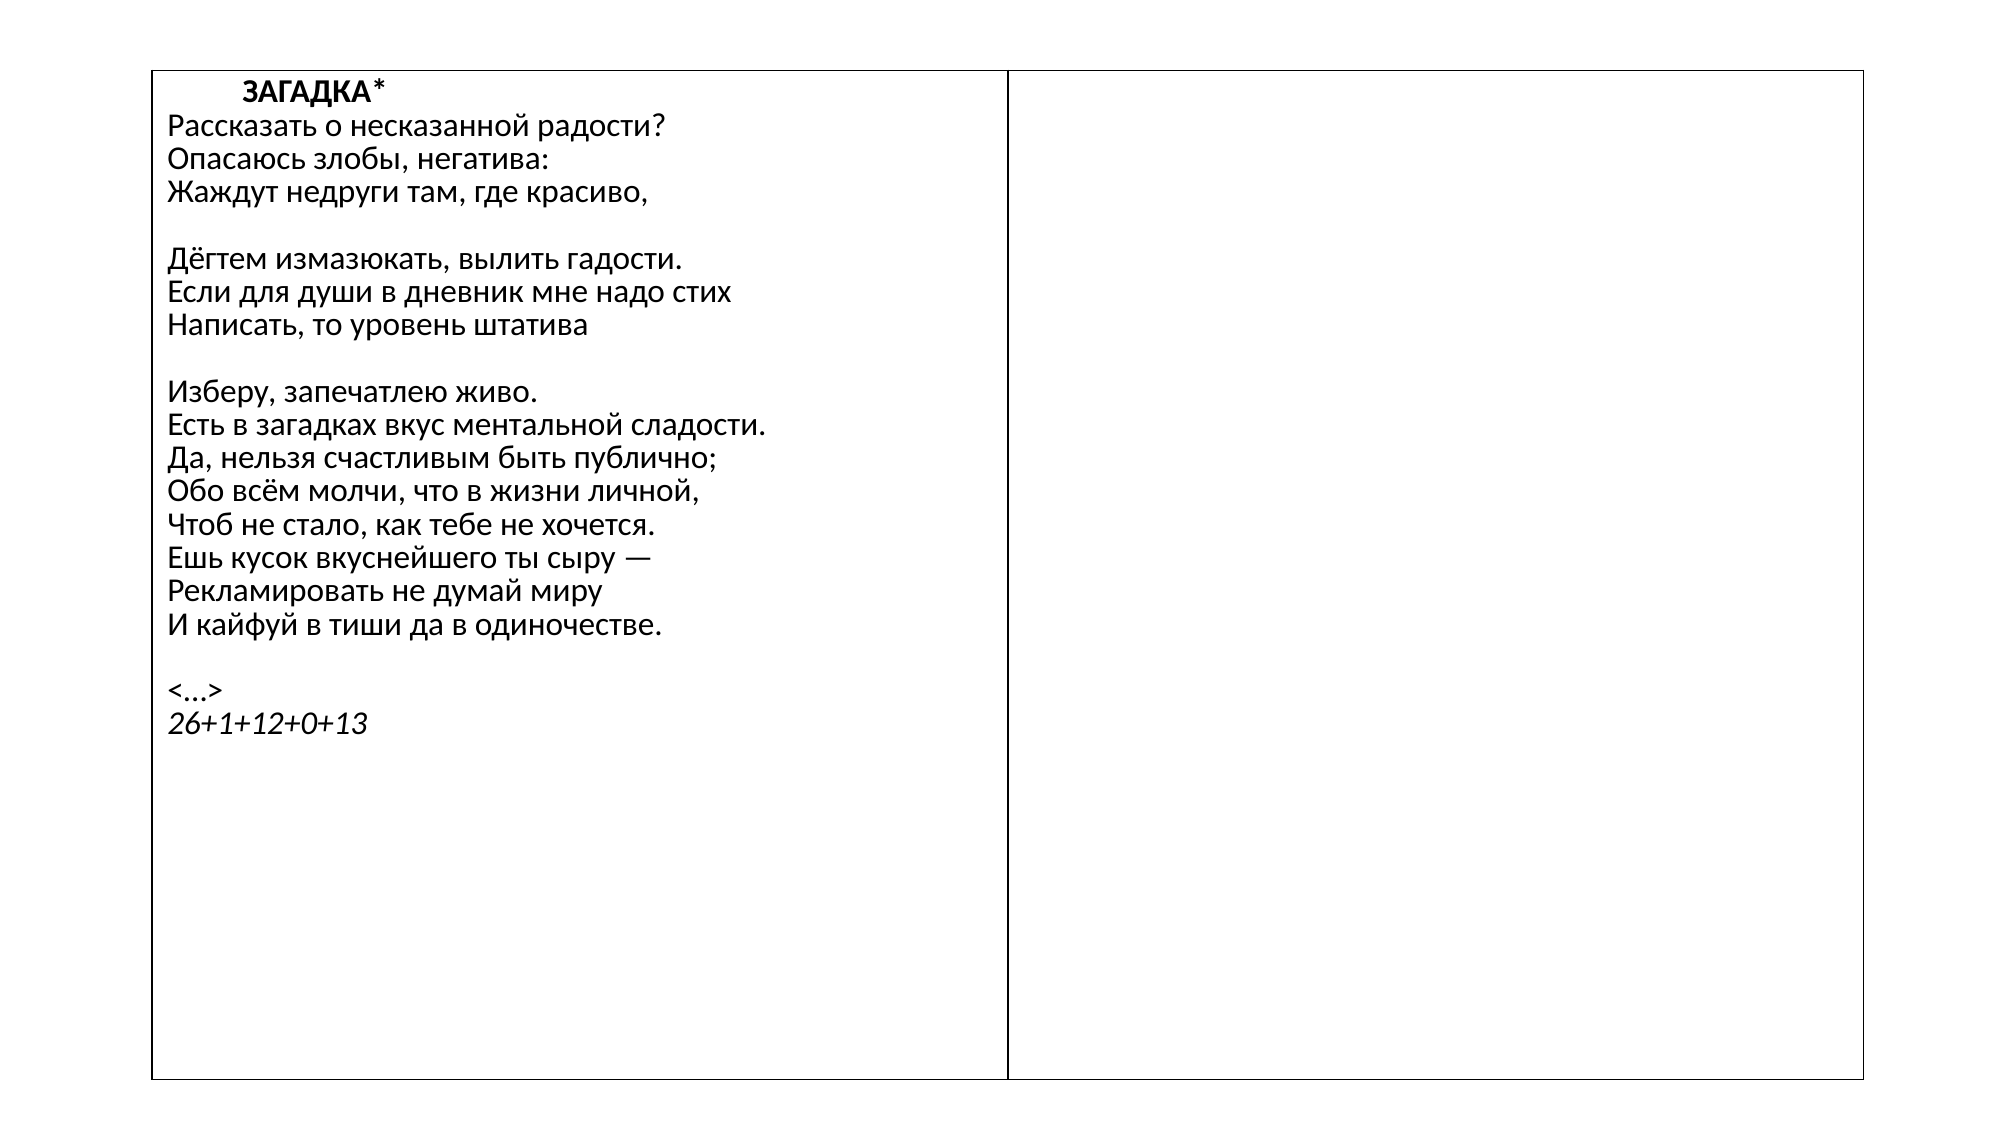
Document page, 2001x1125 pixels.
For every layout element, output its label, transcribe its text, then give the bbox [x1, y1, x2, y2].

table_header ЗАГАДКА* Рассказать о несказанной радости? Опасаюсь злобы, негатива: Жаждут недруги там, где красиво, Дёгтем измазюкать, вылить гадости. Если для души в дневник мне надо стих Написать, то уровень штатива Изберу, запечатлею живо. Есть в загадках вкус ментальной сладости. Да, нельзя счастливым быть публично; Обо всём молчи, что в жизни личной, Чтоб не стало, как тебе не хочется. Ешь кусок вкуснейшего ты сыру — Рекламировать не думай миру И кайфуй в тиши да в одиночестве. <…> 26+1+12+0+13 __________ * Разгадка. 1) Акросонет: «Рождение дочери». 2) Строфика: 3380 = вес 3380 граммов. 3) Сумма даты (26.11.2013) = рост (52 см). [153, 71, 1007, 1079]
table_header [1009, 71, 1863, 1079]
